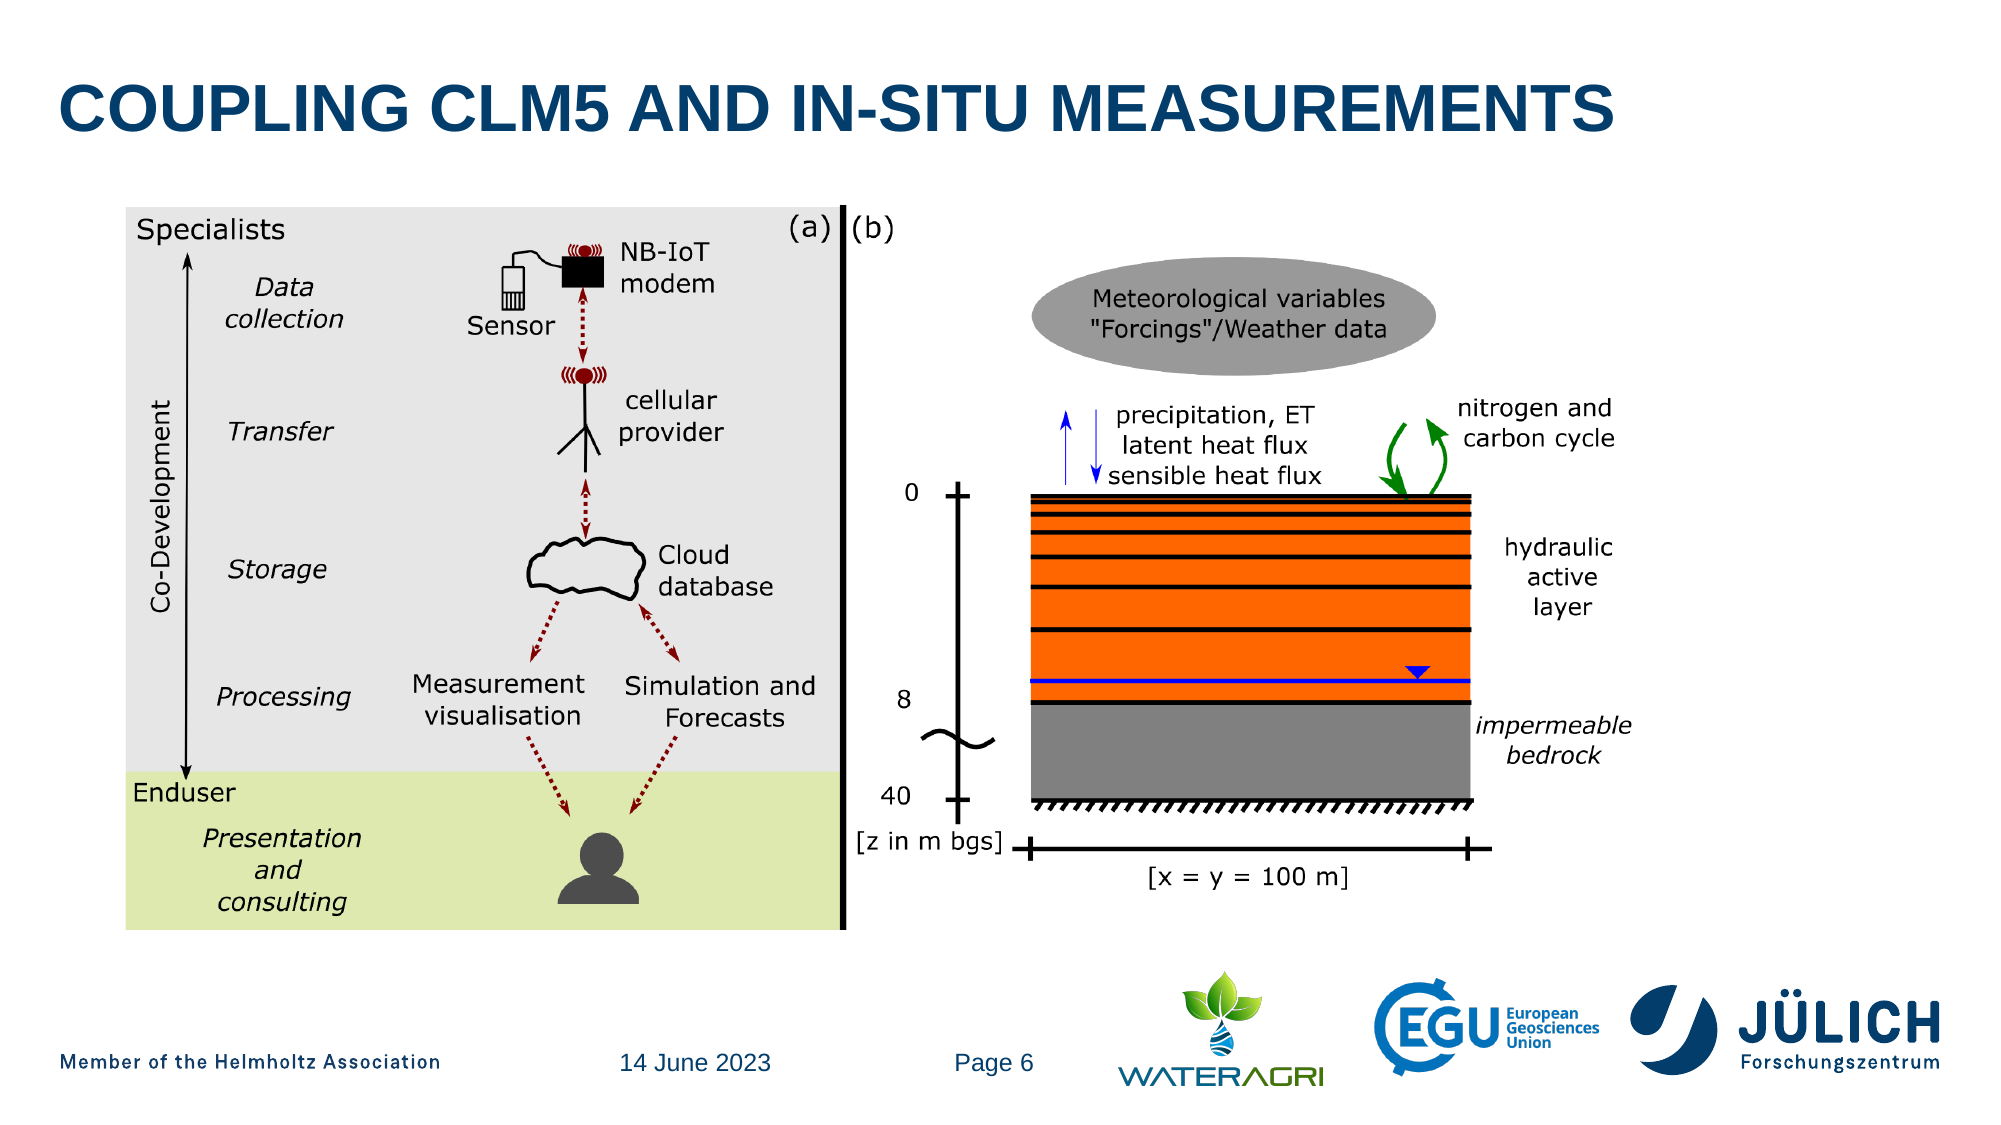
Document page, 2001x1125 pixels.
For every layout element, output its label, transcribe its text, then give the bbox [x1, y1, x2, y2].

picture [1223, 1078, 1235, 1086]
title coupling CLM5 and in-situ measurements [59, 53, 1938, 238]
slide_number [619, 1046, 882, 1084]
picture [1118, 1070, 1125, 1086]
picture [108, 172, 1656, 930]
picture [1366, 971, 1607, 1084]
picture [1155, 1073, 1171, 1086]
slide_number Page 6 [954, 1046, 1073, 1084]
picture [1130, 1074, 1141, 1086]
picture [1118, 971, 1323, 1086]
